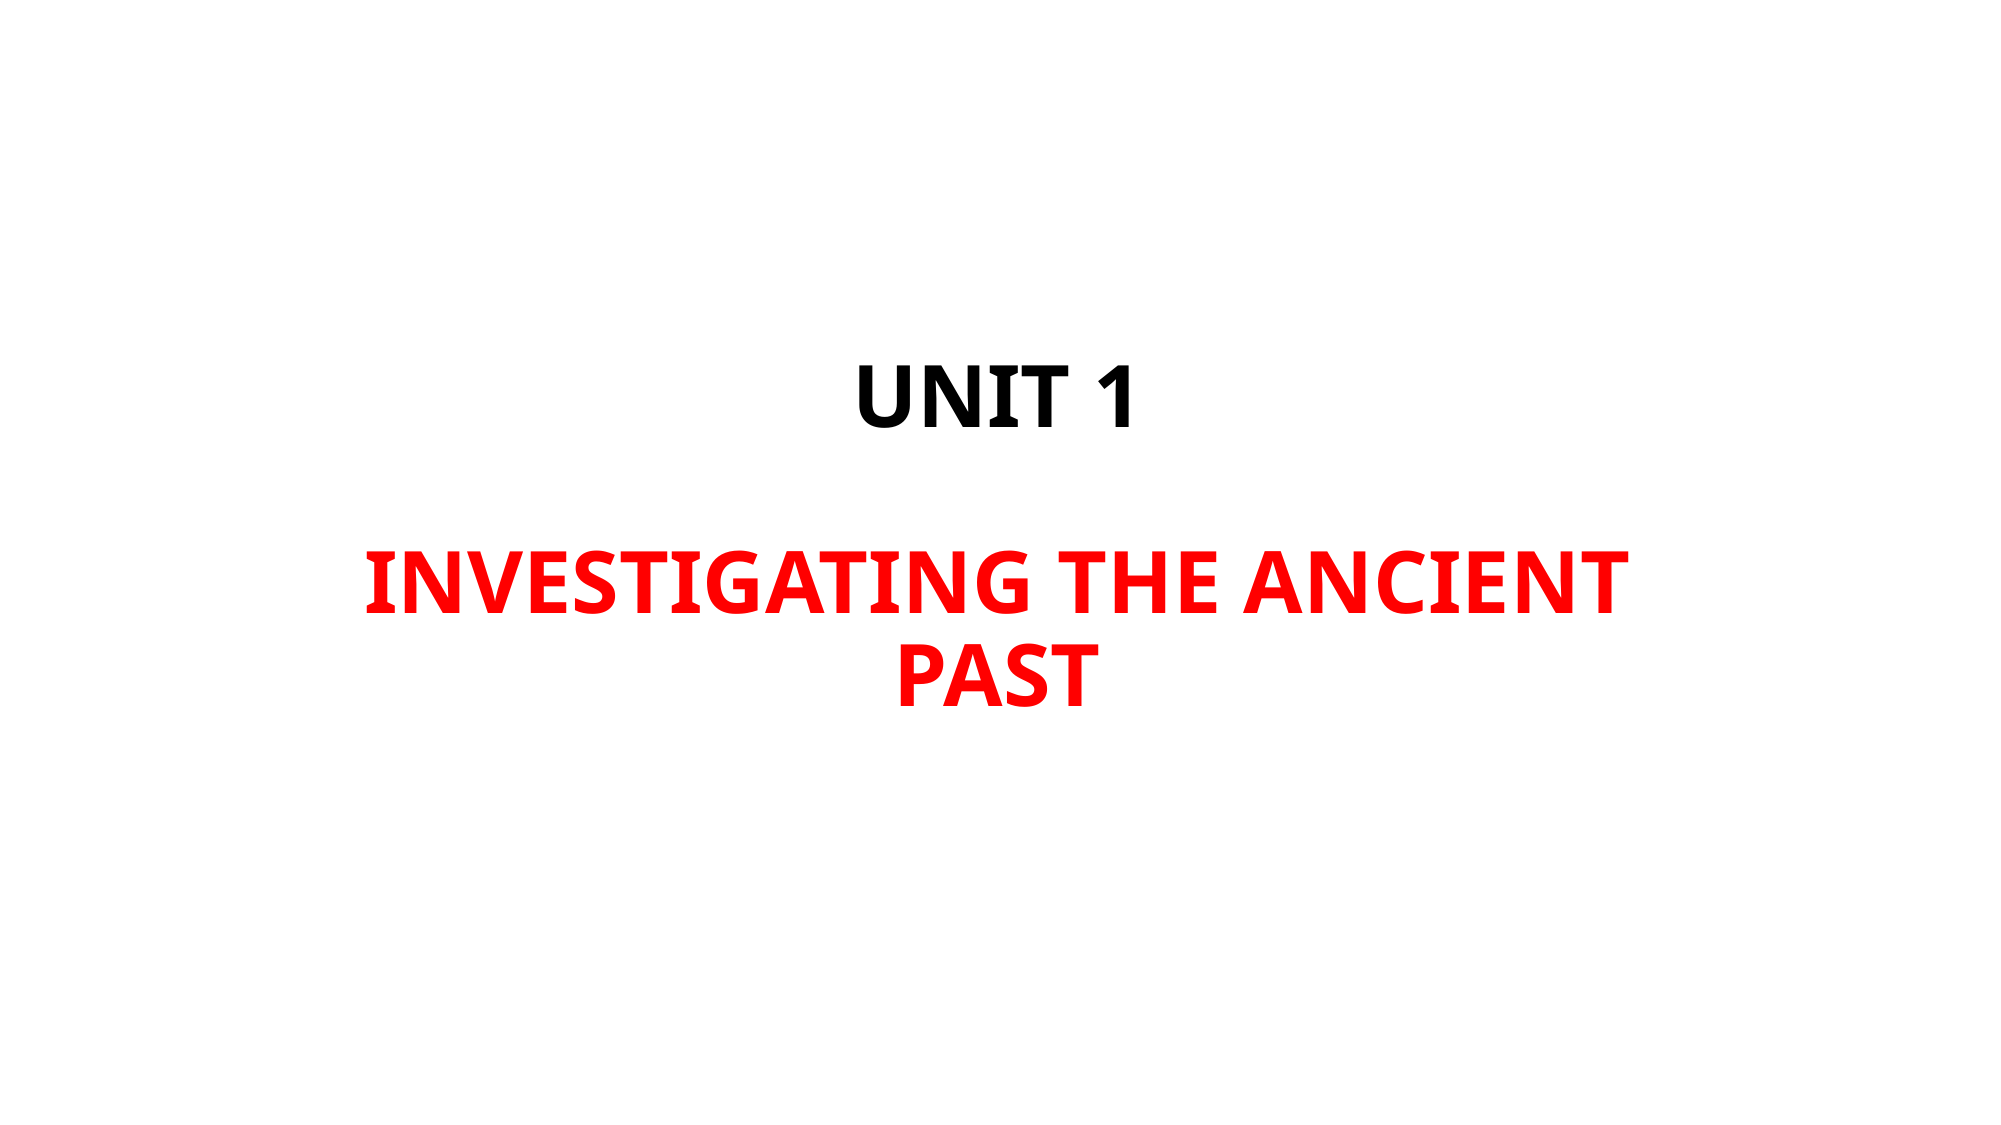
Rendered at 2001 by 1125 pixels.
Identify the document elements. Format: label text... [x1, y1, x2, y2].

title UNIT 1 INVESTIGATING THE ANCIENT PAST [247, 340, 1748, 733]
